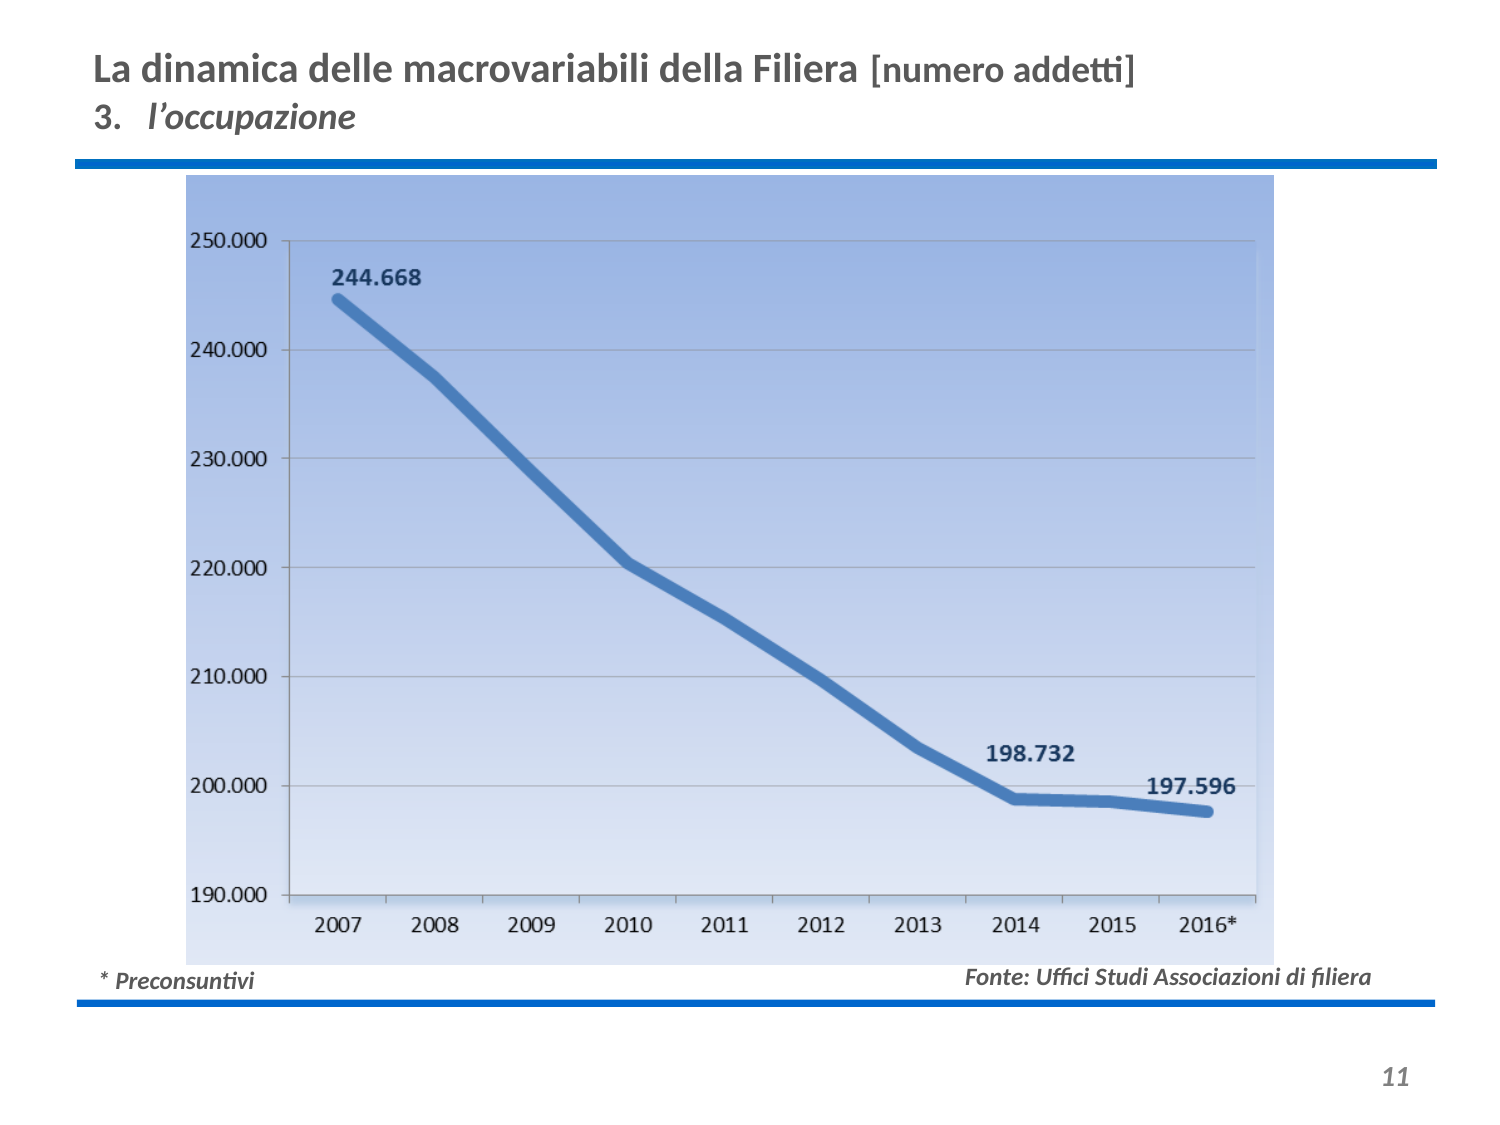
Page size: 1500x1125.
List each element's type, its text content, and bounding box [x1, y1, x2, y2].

text_box Fonte: Uffici Studi Associazioni di filiera [921, 964, 1395, 992]
picture [186, 175, 1274, 965]
title La dinamica delle macrovariabili della Filiera [numero addetti] 3. l’occupazione [78, 42, 1429, 145]
text_box * Preconsuntivi [82, 967, 290, 995]
slide_number 11 [1074, 1024, 1426, 1101]
